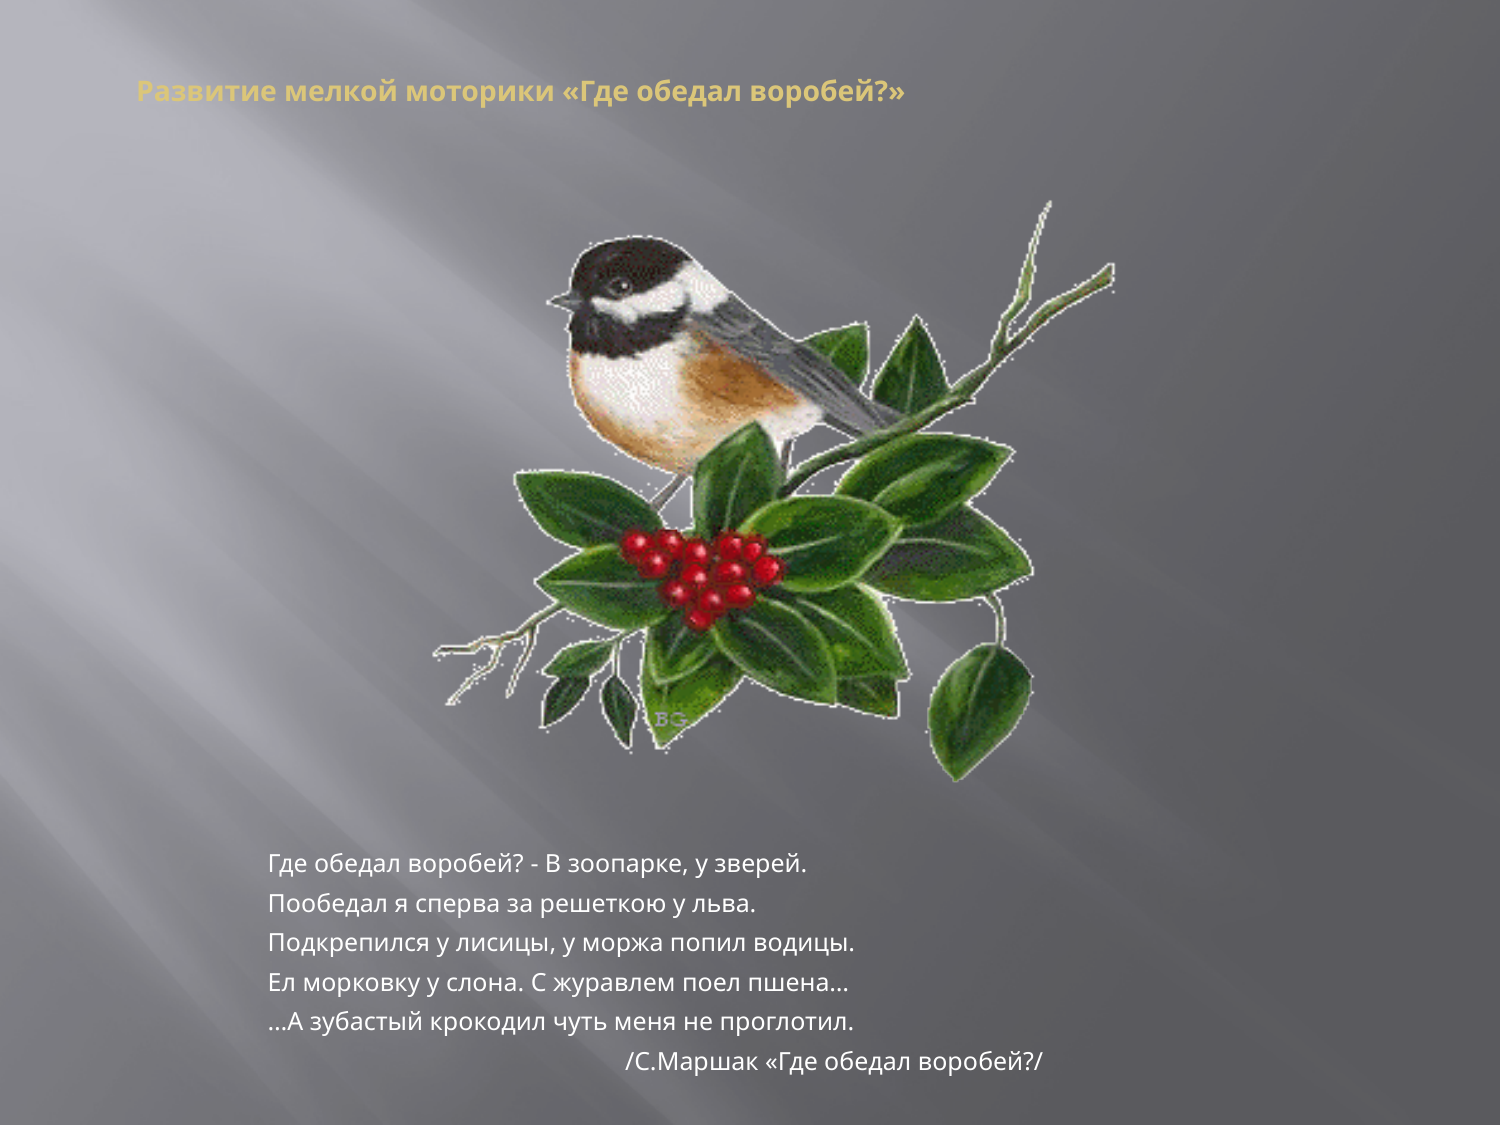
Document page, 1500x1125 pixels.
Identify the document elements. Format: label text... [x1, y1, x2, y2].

title Развитие мелкой моторики «Где обедал воробей?» [41, 30, 1405, 114]
list Где обедал воробей? - В зоопарке, у зверей. Пообедал я сперва за решеткою у льва. Подкрепился у лисицы, у моржа попил водицы. Ел морковку у слона. С журавлем поел пшена… …А зубастый крокодил чуть меня не проглотил. /С.Маршак «Где обедал воробей?/ [171, 835, 1334, 1084]
picture [430, 148, 1129, 788]
